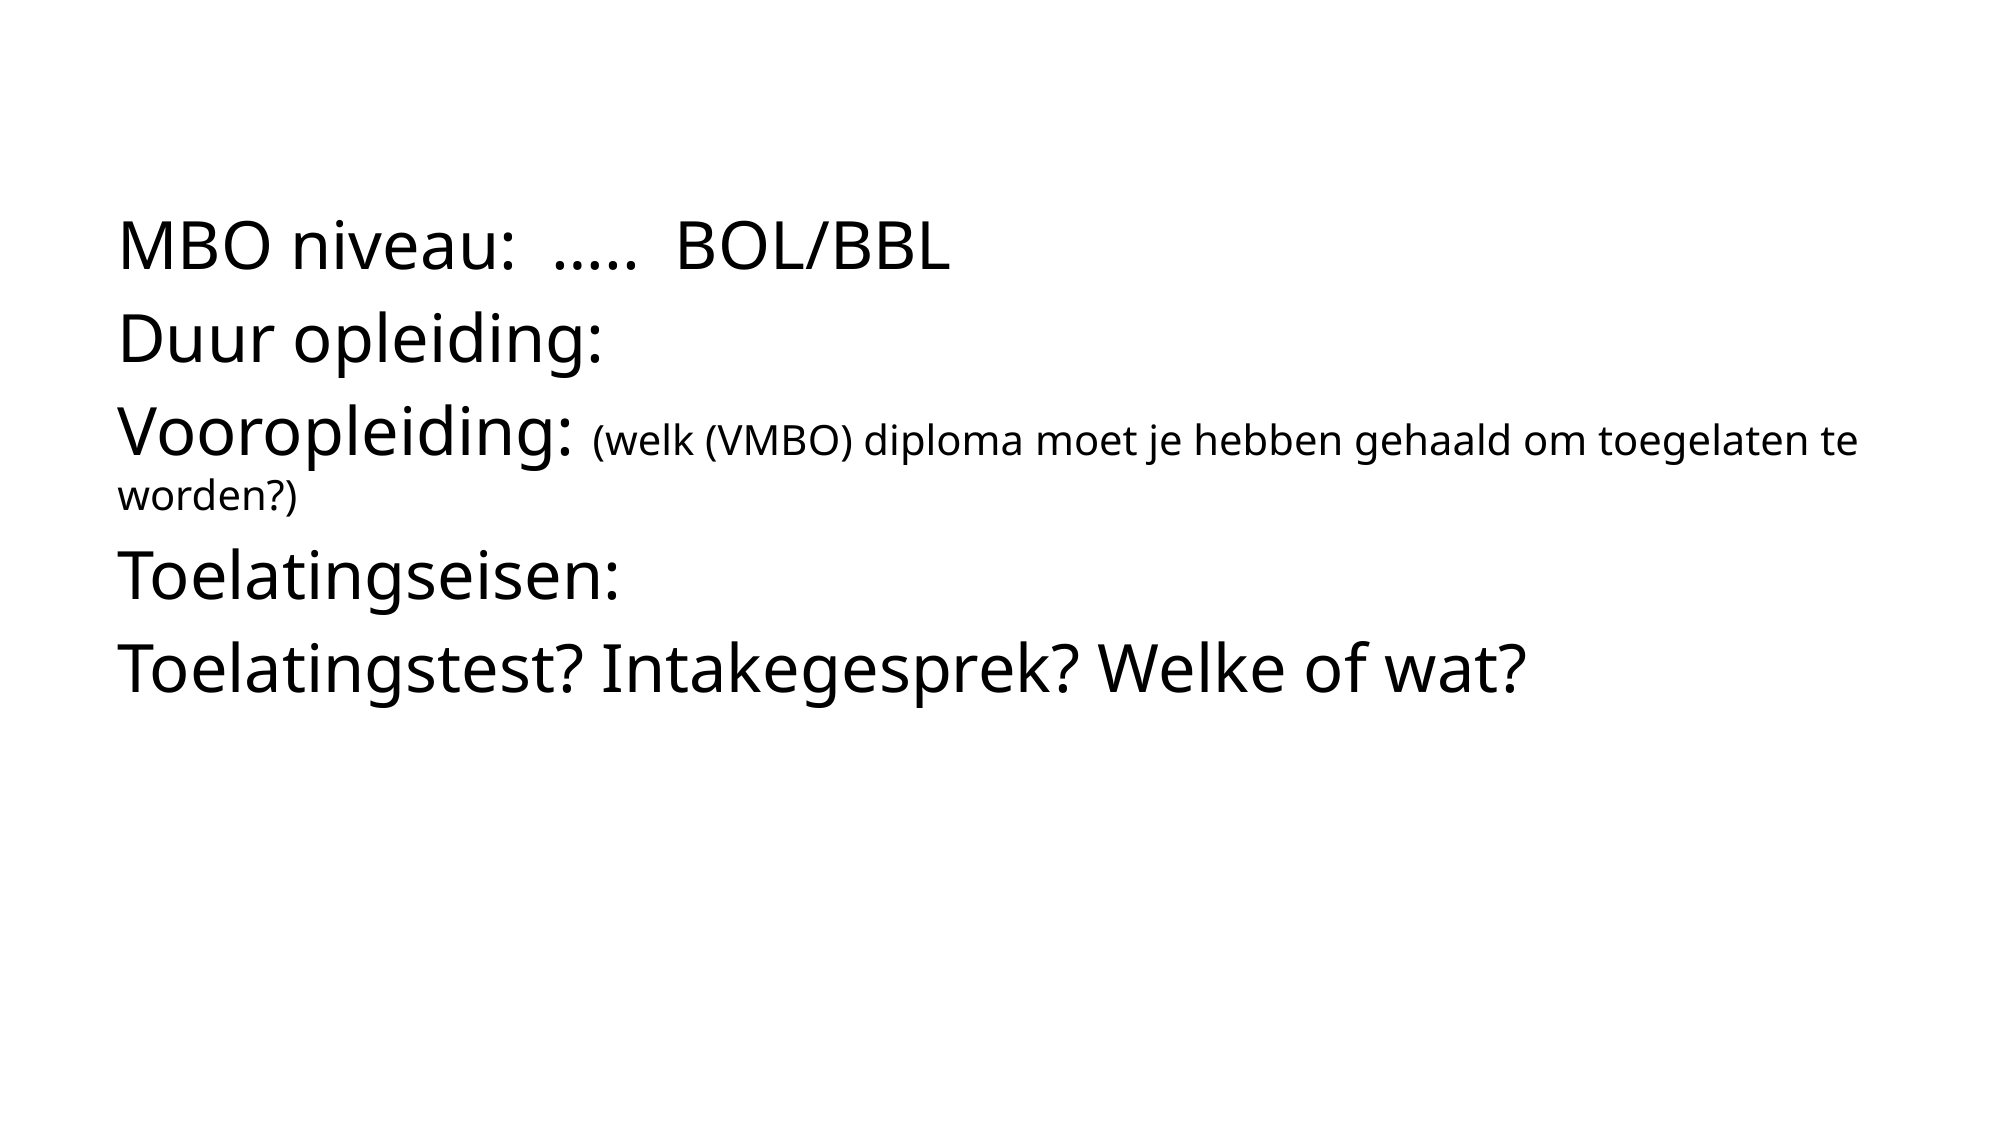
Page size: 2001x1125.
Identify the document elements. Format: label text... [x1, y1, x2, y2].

list MBO niveau: ….. BOL/BBL Duur opleiding: Vooropleiding: (welk (VMBO) diploma moet je hebben gehaald om toegelaten te worden?) Toelatingseisen: Toelatingstest? Intakegesprek? Welke of wat? [102, 101, 1945, 845]
